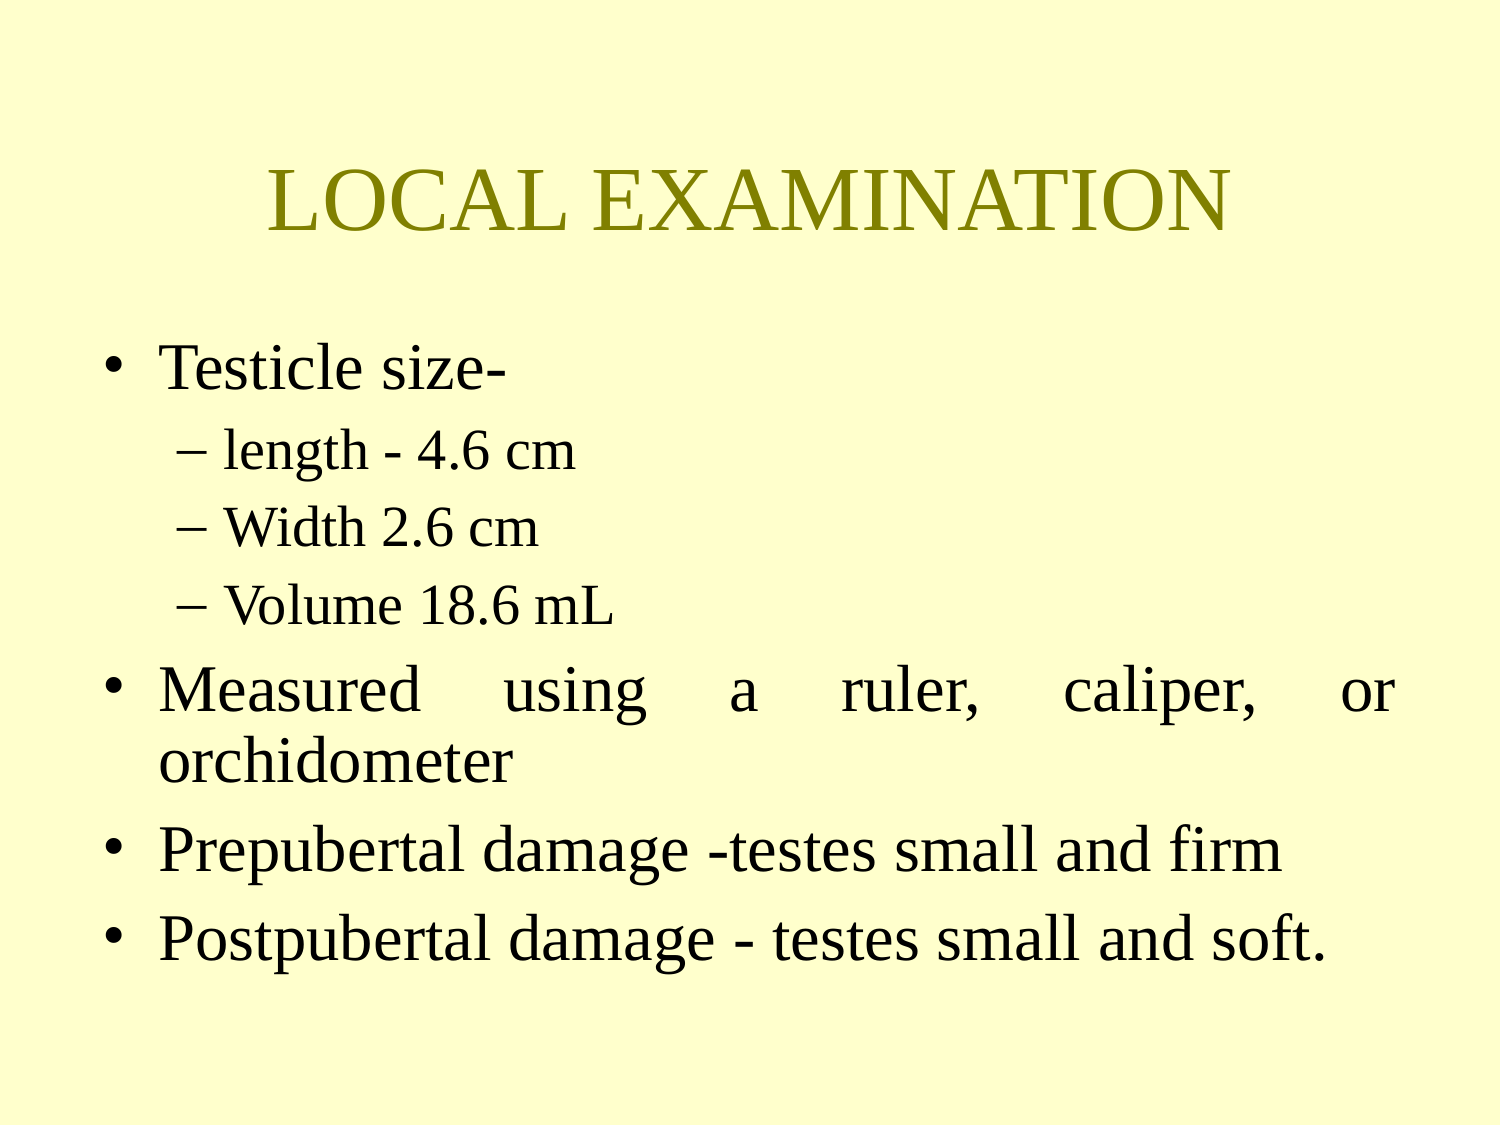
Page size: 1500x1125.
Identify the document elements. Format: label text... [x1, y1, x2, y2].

text_box Testicle size- length - 4.6 cm Width 2.6 cm Volume 18.6 mL Measured using a ruler, caliper, or orchidometer Prepubertal damage -testes small and firm Postpubertal damage - testes small and soft. [87, 324, 1413, 1000]
text_box LOCAL EXAMINATION [112, 99, 1388, 288]
